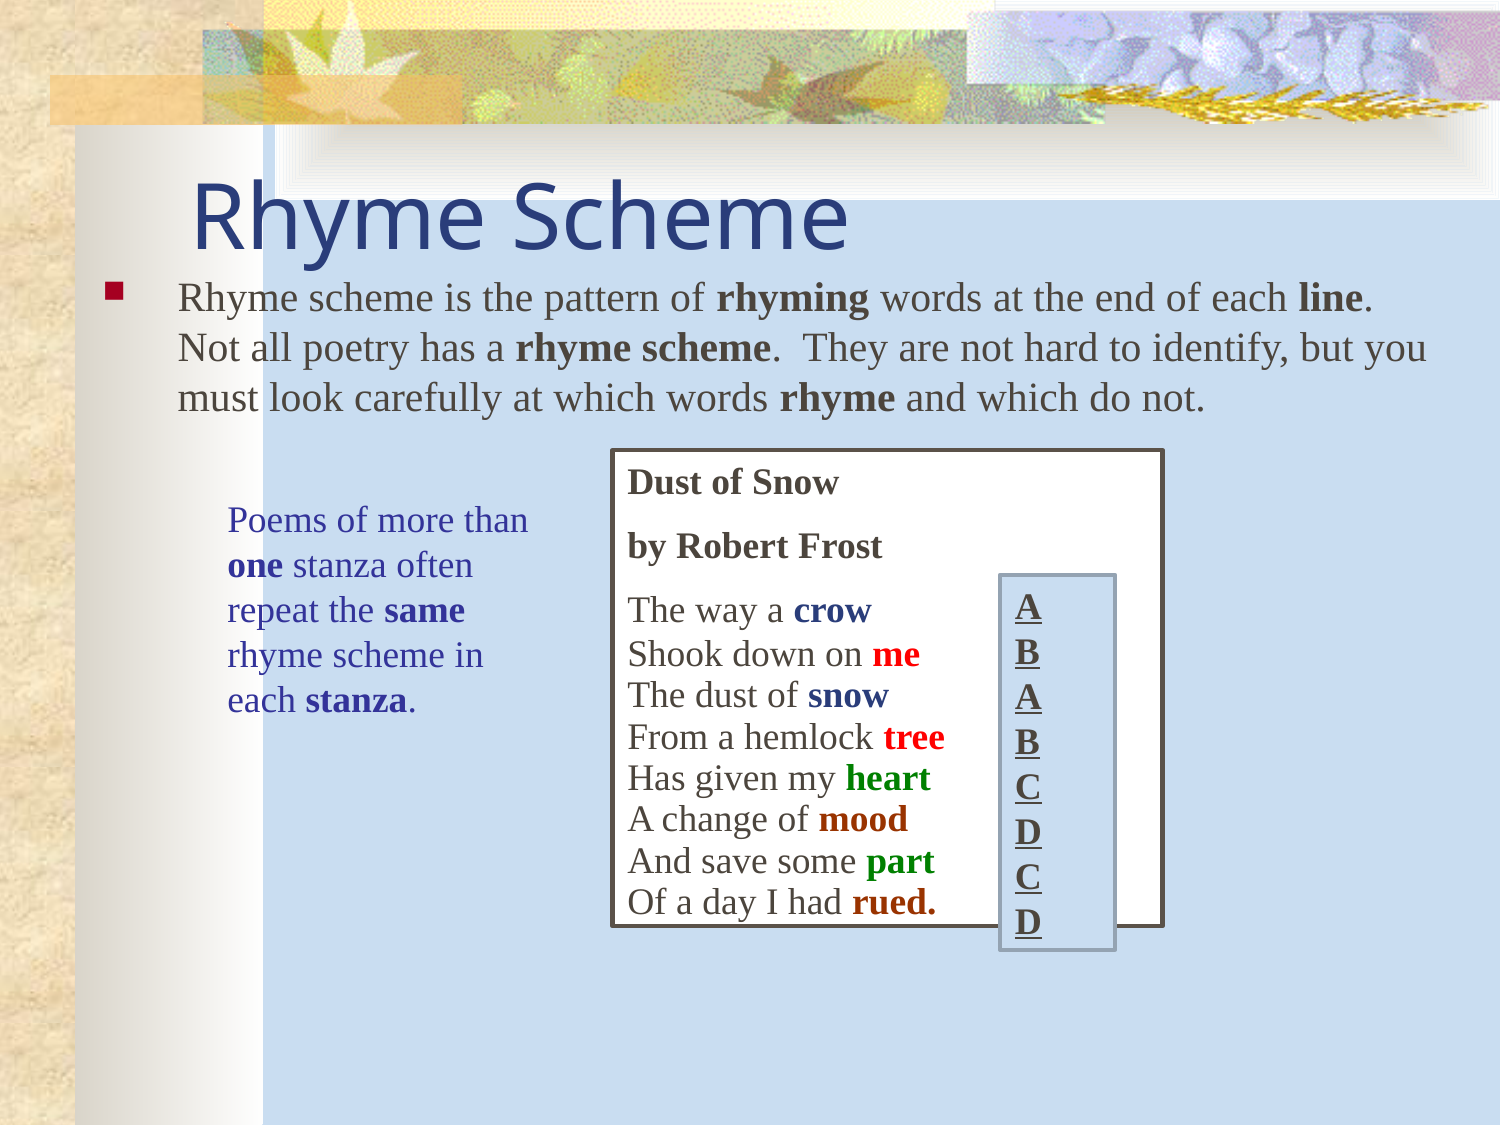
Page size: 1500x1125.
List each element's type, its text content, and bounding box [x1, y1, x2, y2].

picture [0, 0, 1500, 1125]
text_box Poems of more than one stanza often repeat the same rhyme scheme in each stanza. [212, 487, 550, 728]
text_box Dust of Snow by Robert Frost The way a crow Shook down on me The dust of snow From a hemlock tree Has given my heart A change of mood And save some part Of a day I had rued. [610, 448, 1165, 928]
text_box A B A B C D C D [998, 573, 1117, 952]
list Rhyme scheme is the pattern of rhyming words at the end of each line. Not all poetry has a rhyme scheme. They are not hard to identify, but you must look carefully at which words rhyme and which do not. [87, 262, 1451, 451]
title Rhyme Scheme [174, 137, 1451, 262]
